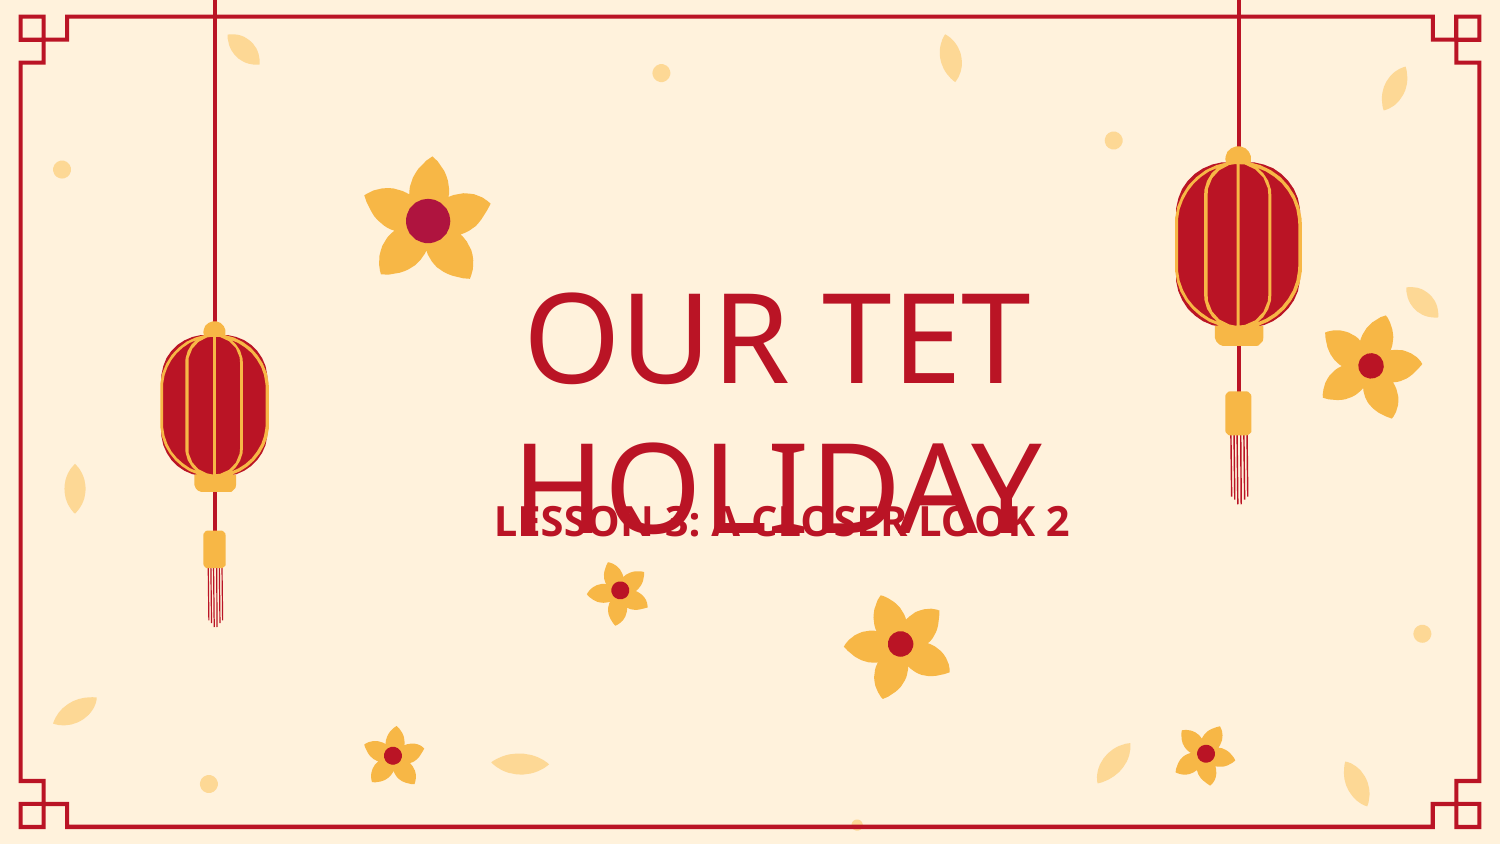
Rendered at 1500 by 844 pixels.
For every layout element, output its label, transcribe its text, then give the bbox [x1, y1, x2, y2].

title OUR TET HOLIDAY [308, 352, 1170, 465]
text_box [160, 0, 269, 628]
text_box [363, 156, 491, 280]
subtitle LESSON 3: A CLOSER LOOK 2 [376, 479, 1188, 561]
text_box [1175, 0, 1302, 505]
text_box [843, 595, 950, 700]
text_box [1307, 292, 1441, 440]
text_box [363, 725, 425, 785]
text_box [1174, 722, 1239, 789]
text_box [579, 548, 664, 633]
